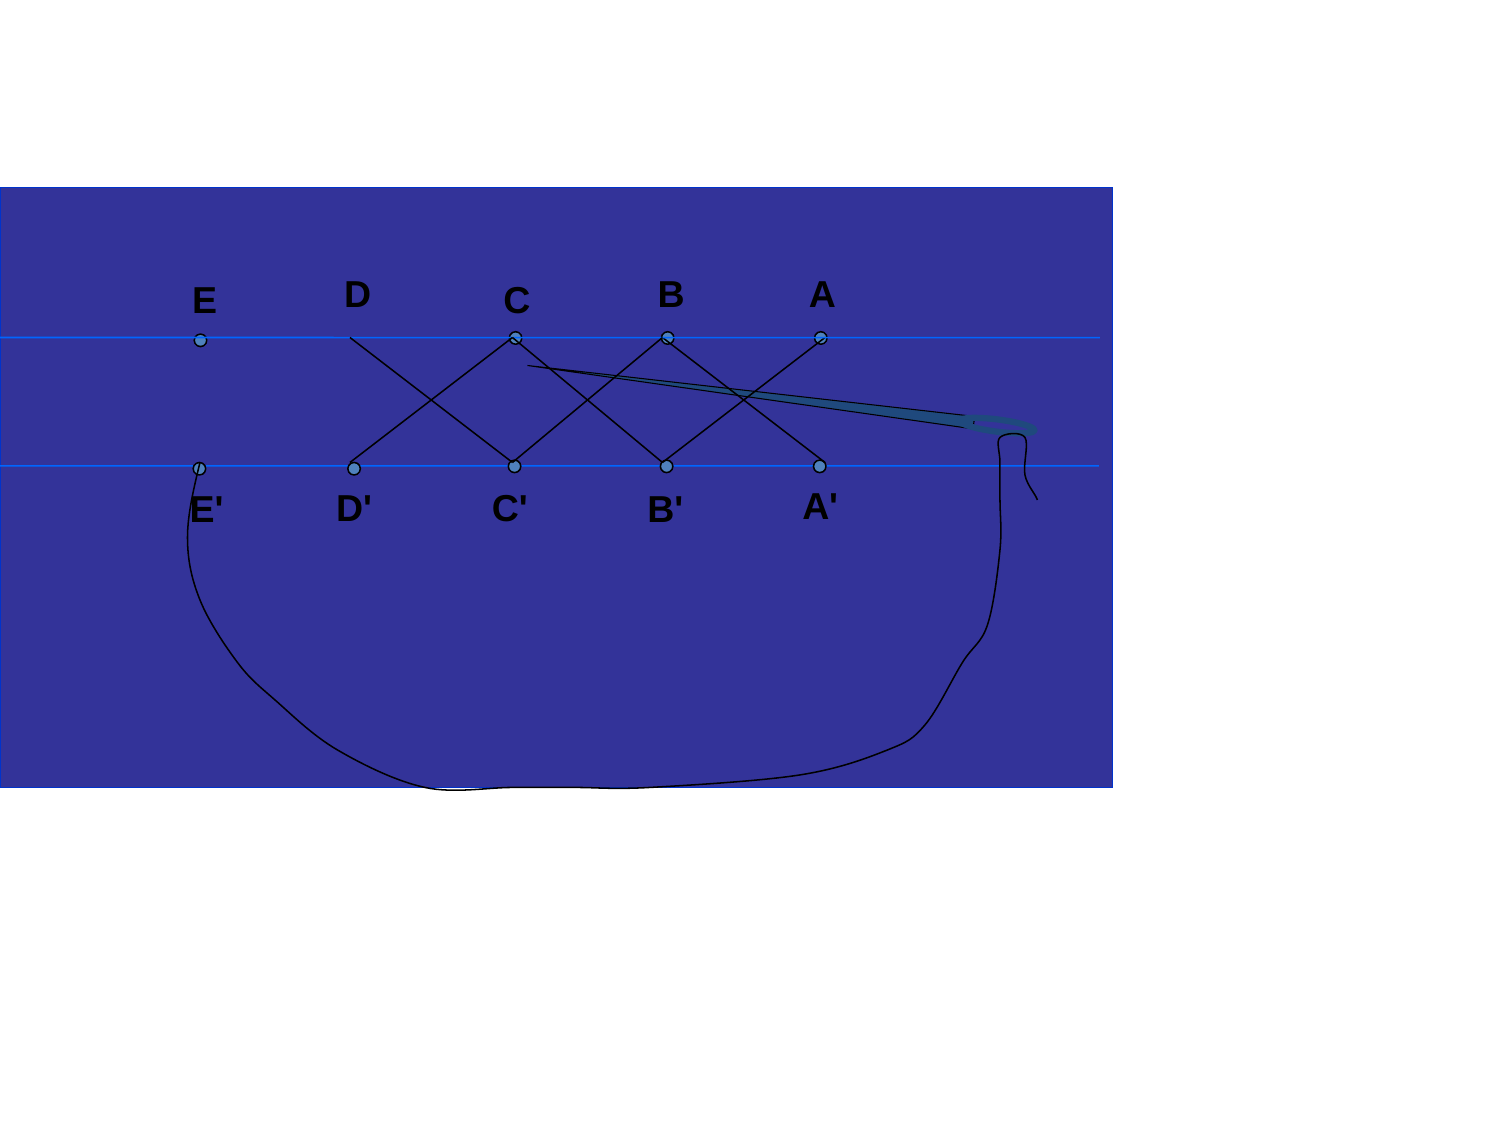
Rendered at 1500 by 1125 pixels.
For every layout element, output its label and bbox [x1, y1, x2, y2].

text_box [0, 187, 1113, 791]
